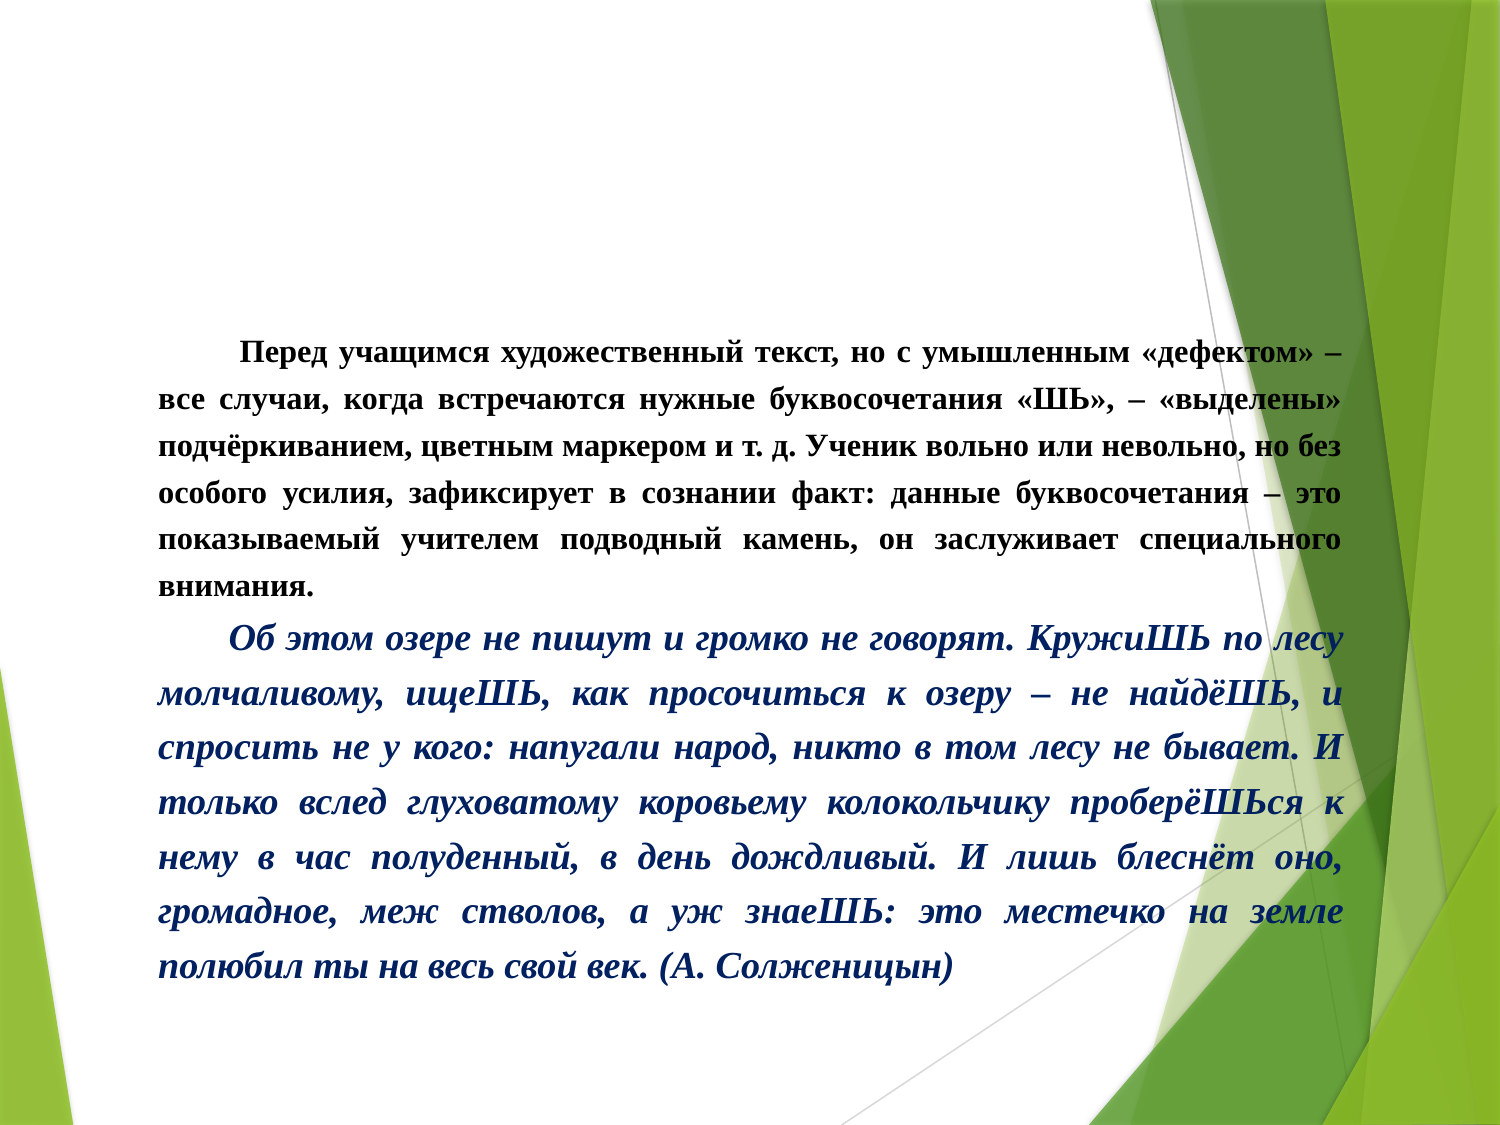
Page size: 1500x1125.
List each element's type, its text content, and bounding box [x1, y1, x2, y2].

list Перед учащимся художественный текст, но с умышленным «дефектом» – все случаи, когда встречаются нужные буквосочетания «ШЬ», – «выделены» подчёркиванием, цветным маркером и т. д. Ученик вольно или невольно, но без особого усилия, зафиксирует в сознании факт: данные буквосочетания – это показываемый учителем подводный камень, он заслуживает специального внимания. Об этом озере не пишут и громко не говорят. КружиШЬ по лесу молчаливому, ищеШЬ, как просочиться к озеру – не найдёШЬ, и спросить не у кого: напугали народ, никто в том лесу не бывает. И только вслед глуховатому коровьему колокольчику проберёШЬся к нему в час полуденный, в день дождливый. И лишь блеснёт оно, громадное, меж стволов, а уж знаеШЬ: это местечко на земле полюбил ты на весь свой век. (А. Солженицын) [143, 314, 1359, 1005]
